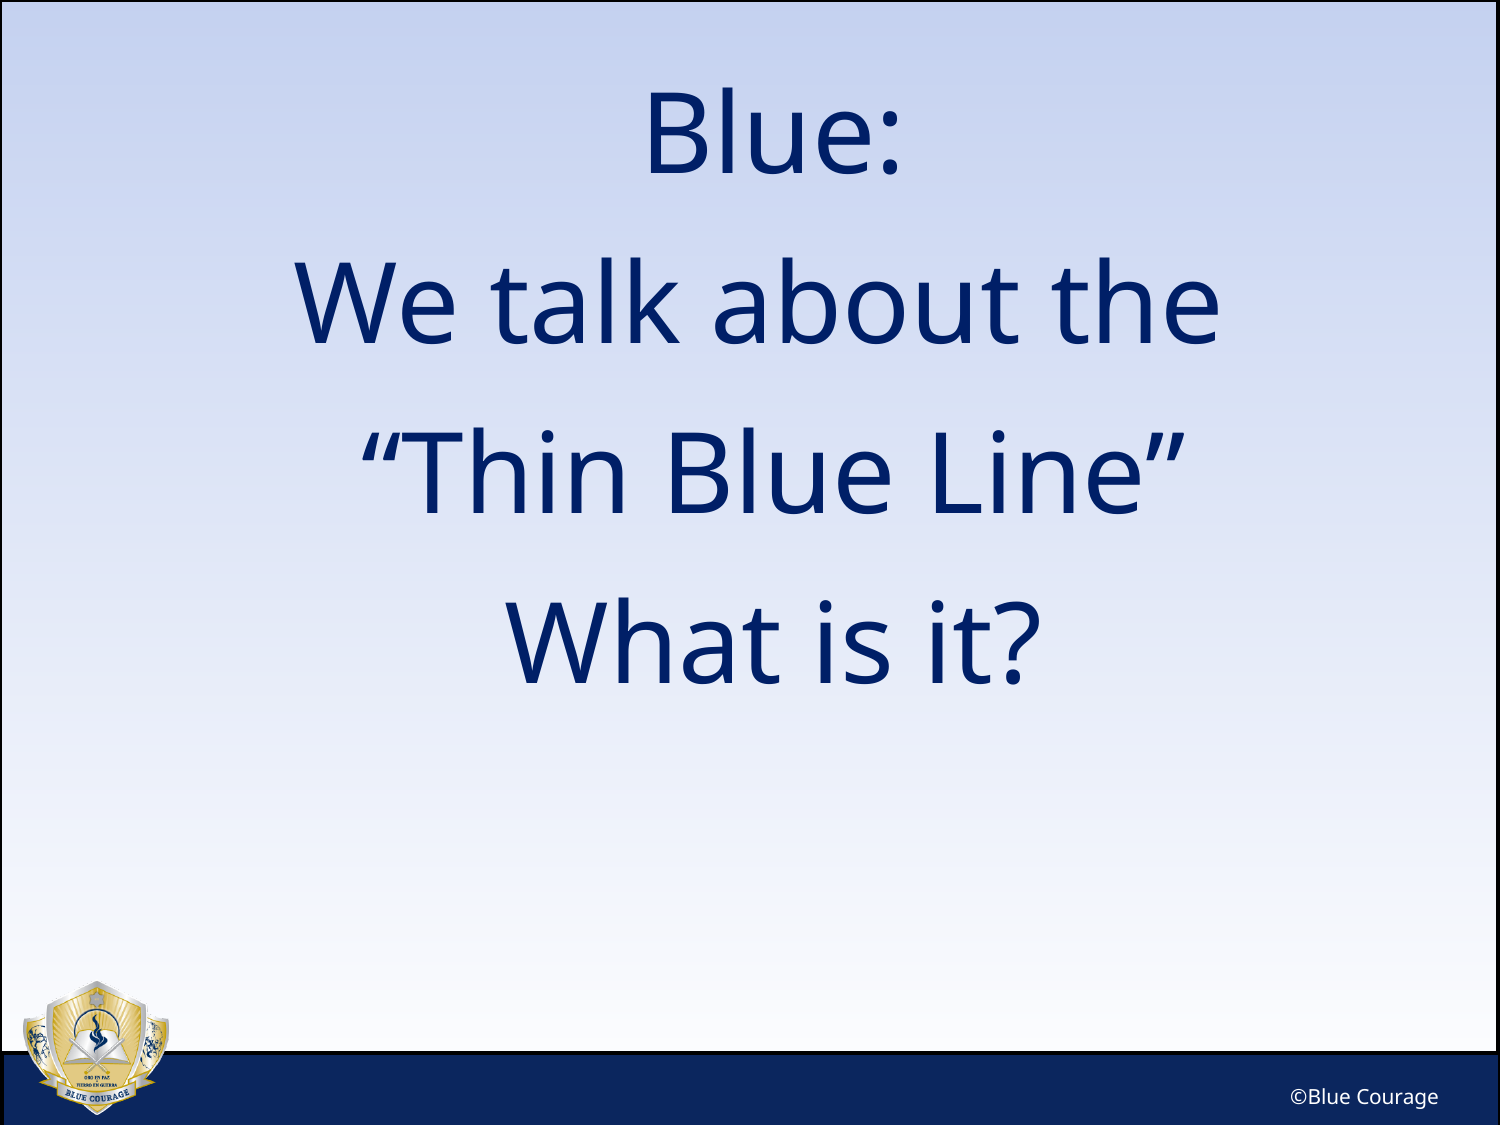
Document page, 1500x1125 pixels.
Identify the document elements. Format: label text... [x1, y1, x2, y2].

picture [23, 979, 169, 1115]
list Blue: We talk about the “Thin Blue Line” What is it? [146, 54, 1354, 714]
